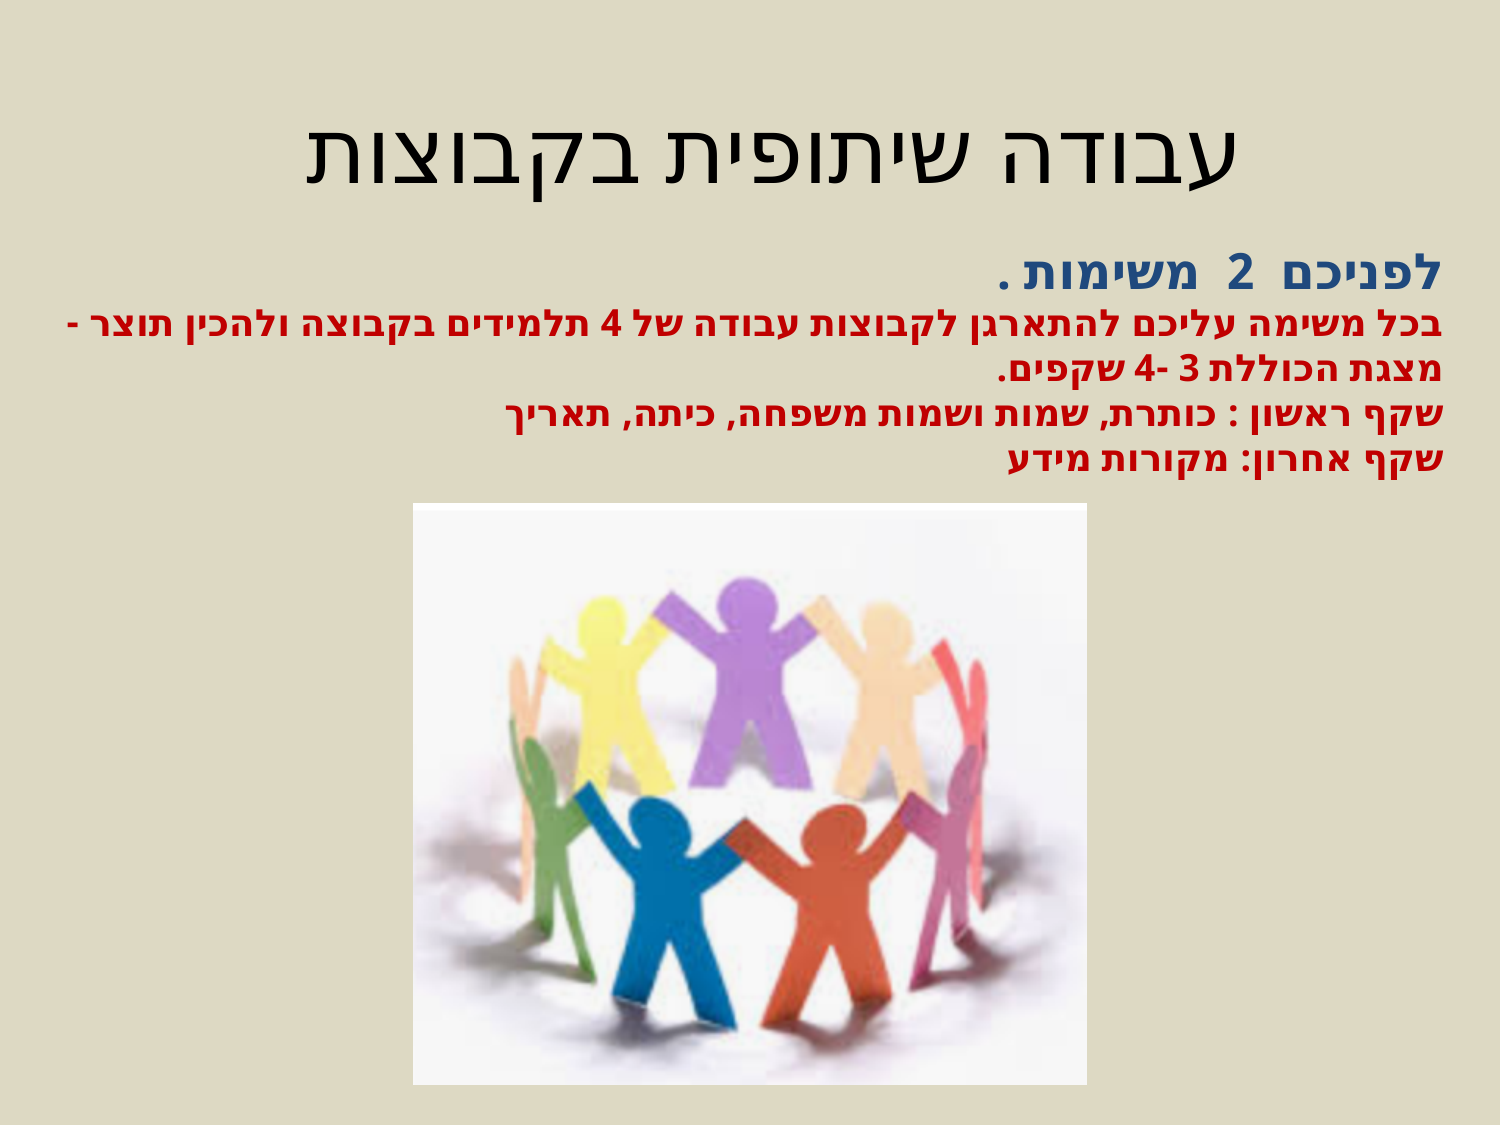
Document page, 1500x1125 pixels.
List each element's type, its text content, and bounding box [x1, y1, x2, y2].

text_box לפניכם 2 משימות . בכל משימה עליכם להתארגן לקבוצות עבודה של 4 תלמידים בקבוצה ולהכין תוצר - מצגת הכוללת 3 -4 שקפים. שקף ראשון : כותרת, שמות ושמות משפחה, כיתה, תאריך שקף אחרון: מקורות מידע [17, 231, 1459, 532]
title עבודה שיתופית בקבוצות [100, 53, 1451, 231]
picture [412, 503, 1087, 1085]
